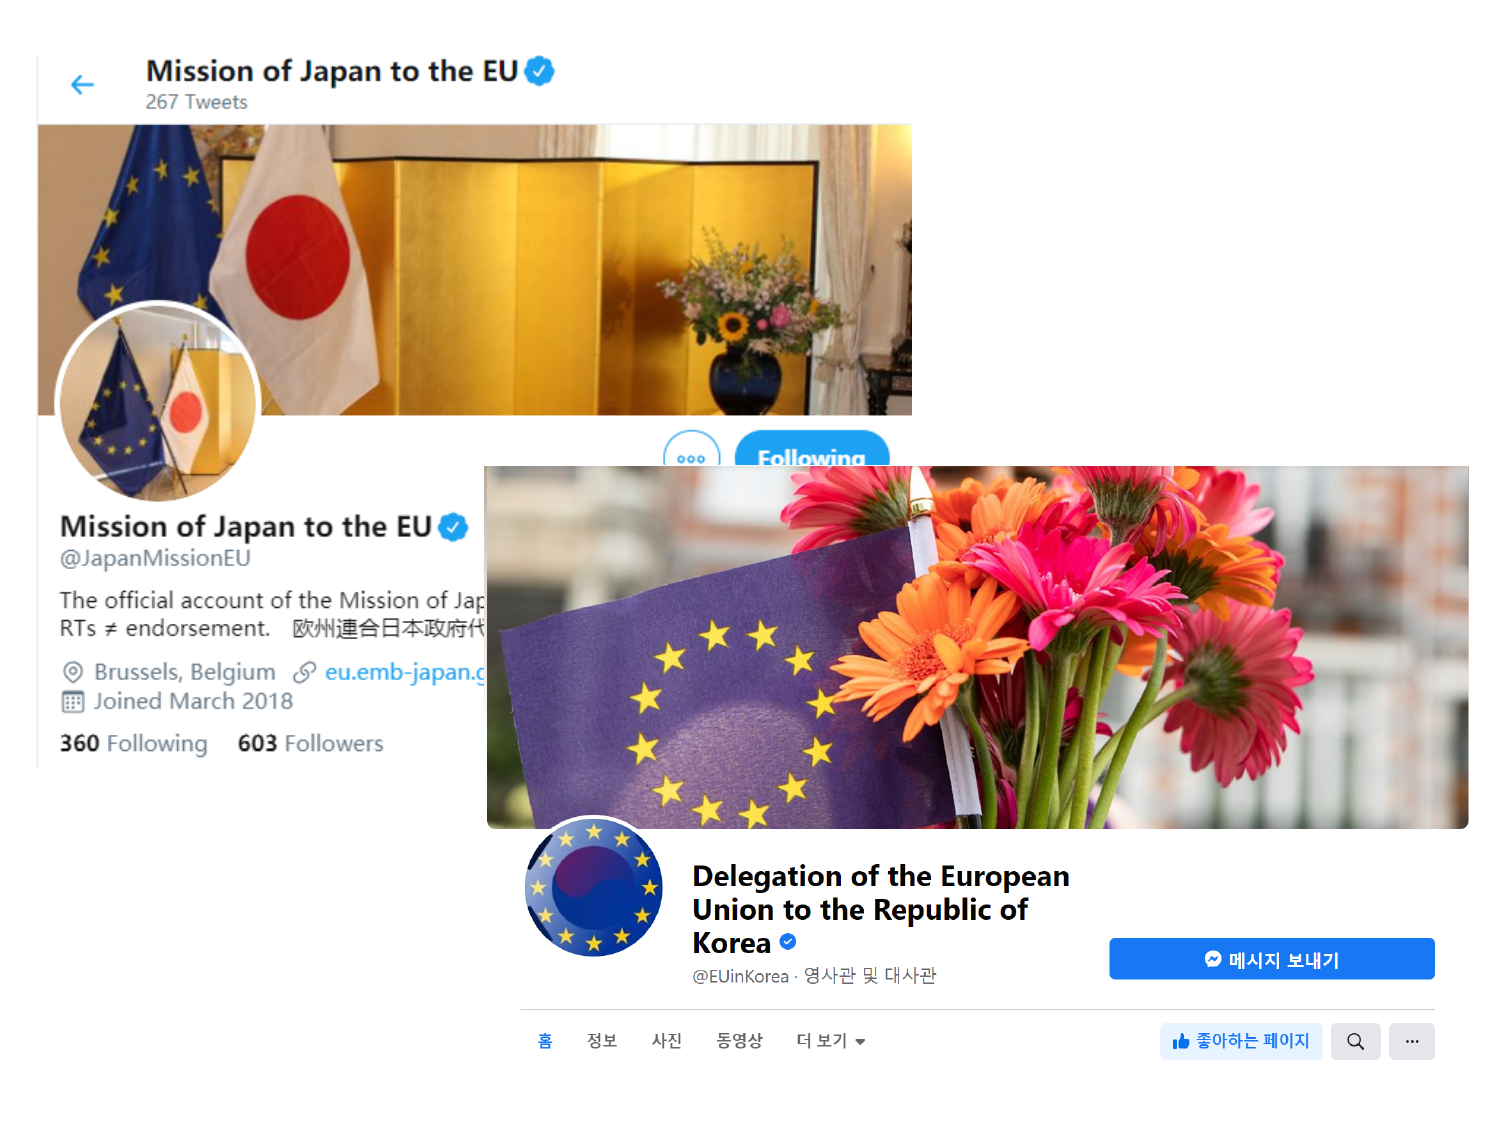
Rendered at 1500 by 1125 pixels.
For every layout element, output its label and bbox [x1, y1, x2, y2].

picture [484, 465, 1469, 1069]
list [31, 55, 912, 769]
